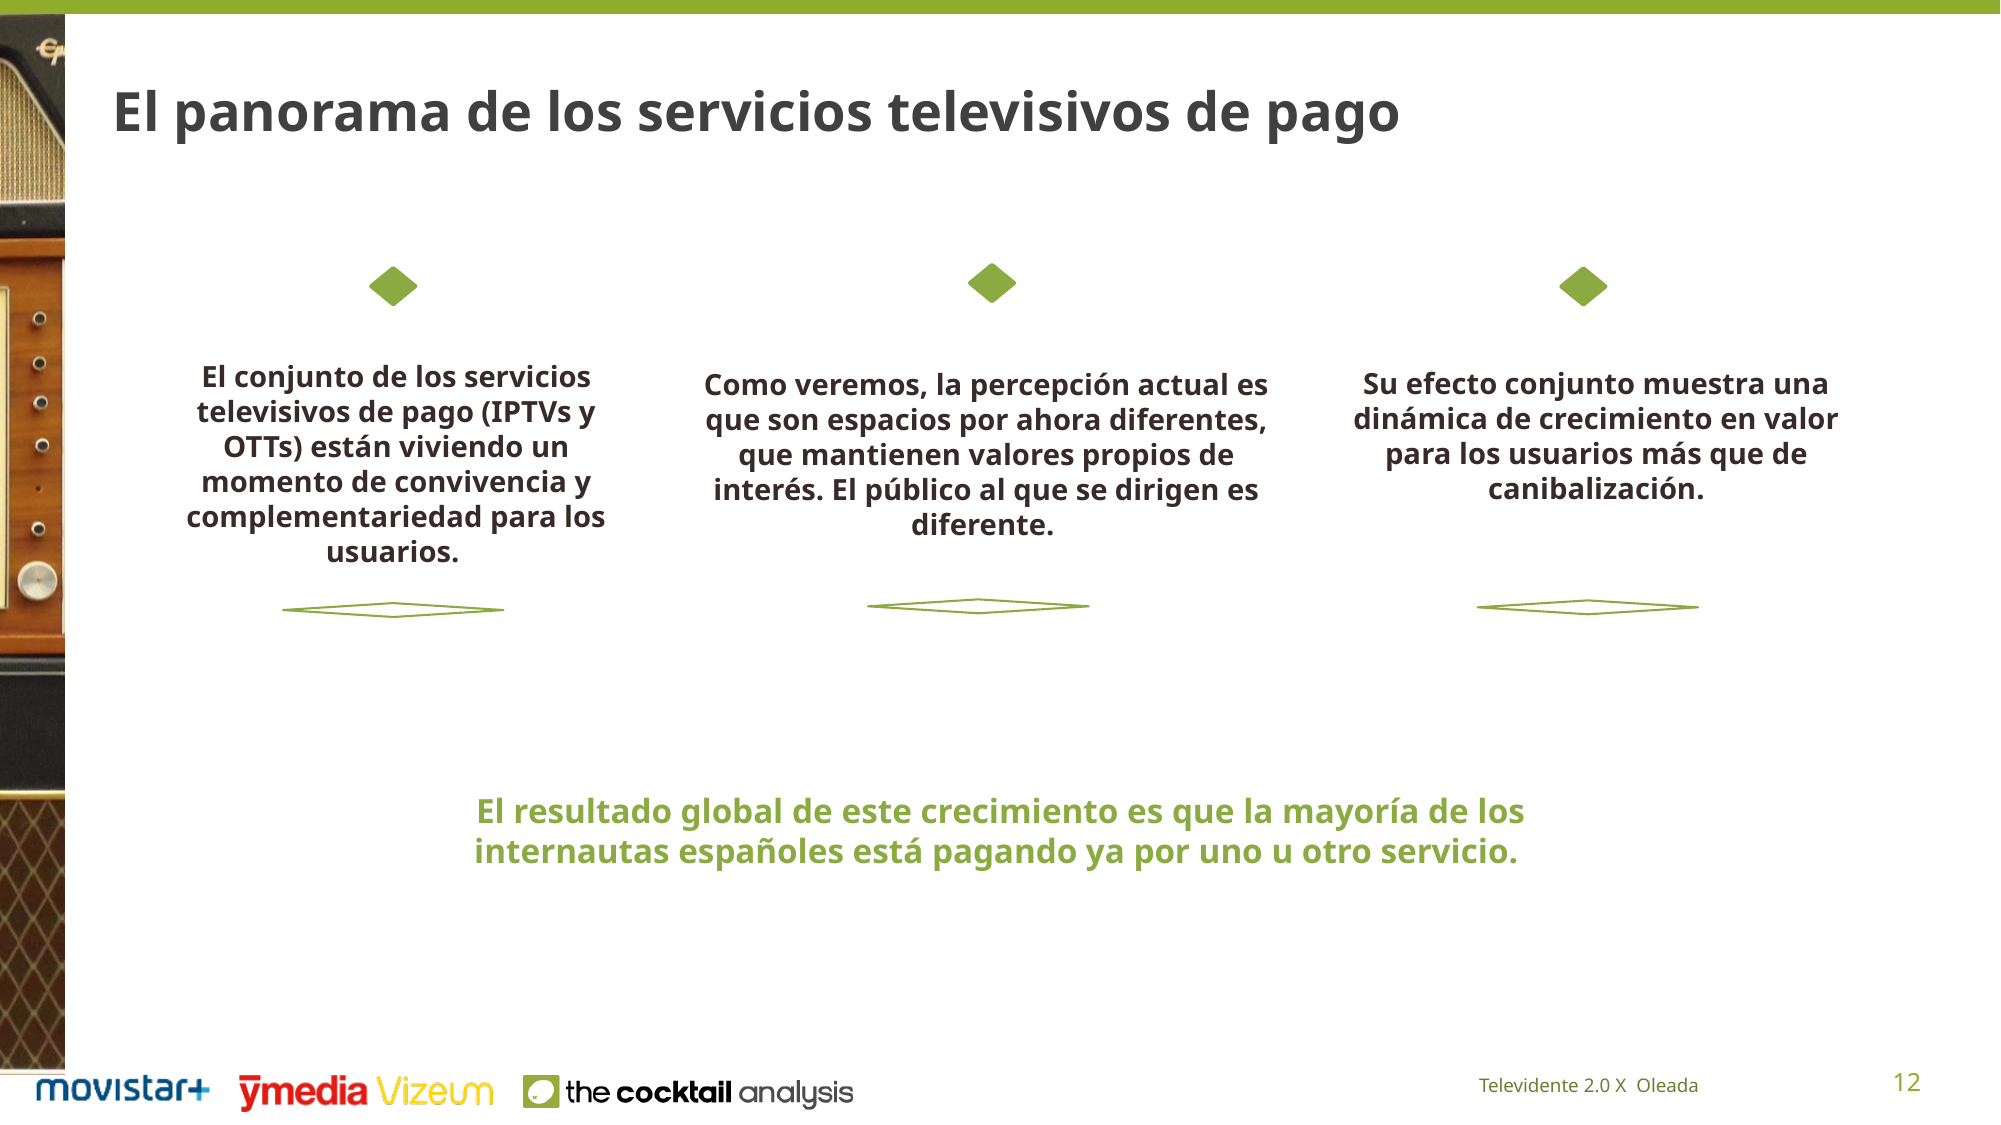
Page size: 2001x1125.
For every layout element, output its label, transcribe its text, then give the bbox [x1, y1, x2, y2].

text_box El conjunto de los servicios televisivos de pago (IPTVs y OTTs) están viviendo un momento de convivencia y complementariedad para los usuarios. [150, 343, 642, 412]
text_box El panorama de los servicios televisivos de pago [97, 62, 1564, 131]
text_box El resultado global de este crecimiento es que la mayoría de los internautas españoles está pagando ya por uno u otro servicio. [371, 738, 1632, 878]
picture [523, 1075, 853, 1110]
picture [239, 1072, 514, 1113]
text_box [1475, 598, 1701, 617]
text_box [369, 266, 418, 306]
text_box [280, 600, 506, 620]
text_box [1559, 266, 1608, 307]
text_box [866, 597, 1091, 616]
picture [0, 14, 220, 1117]
text_box Como veremos, la percepción actual es que son espacios por ahora diferentes, que mantienen valores propios de interés. El público al que se dirigen es diferente. [688, 358, 1284, 549]
text_box [967, 263, 1017, 303]
text_box Su efecto conjunto muestra una dinámica de crecimiento en valor para los usuarios más que de canibalización. [1332, 358, 1860, 513]
